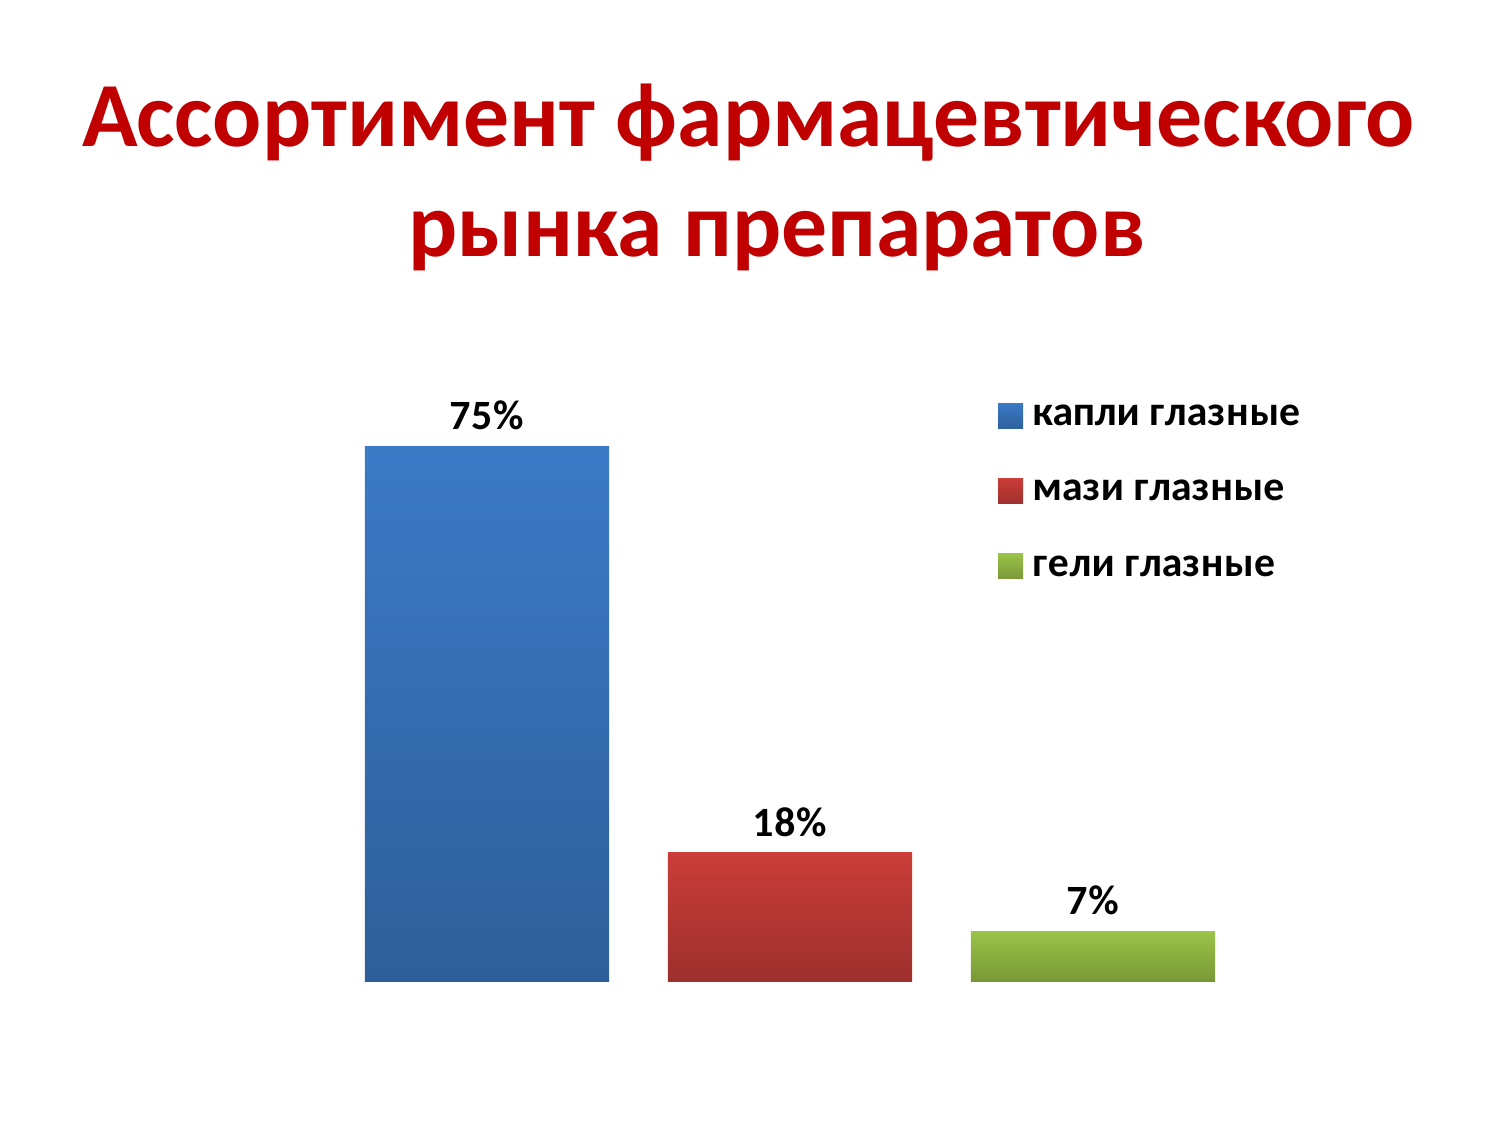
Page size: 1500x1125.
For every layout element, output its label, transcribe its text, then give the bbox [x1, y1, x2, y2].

chart [184, 266, 1422, 988]
list Ассортимент фармацевтического рынка препаратов [75, 54, 1424, 1083]
